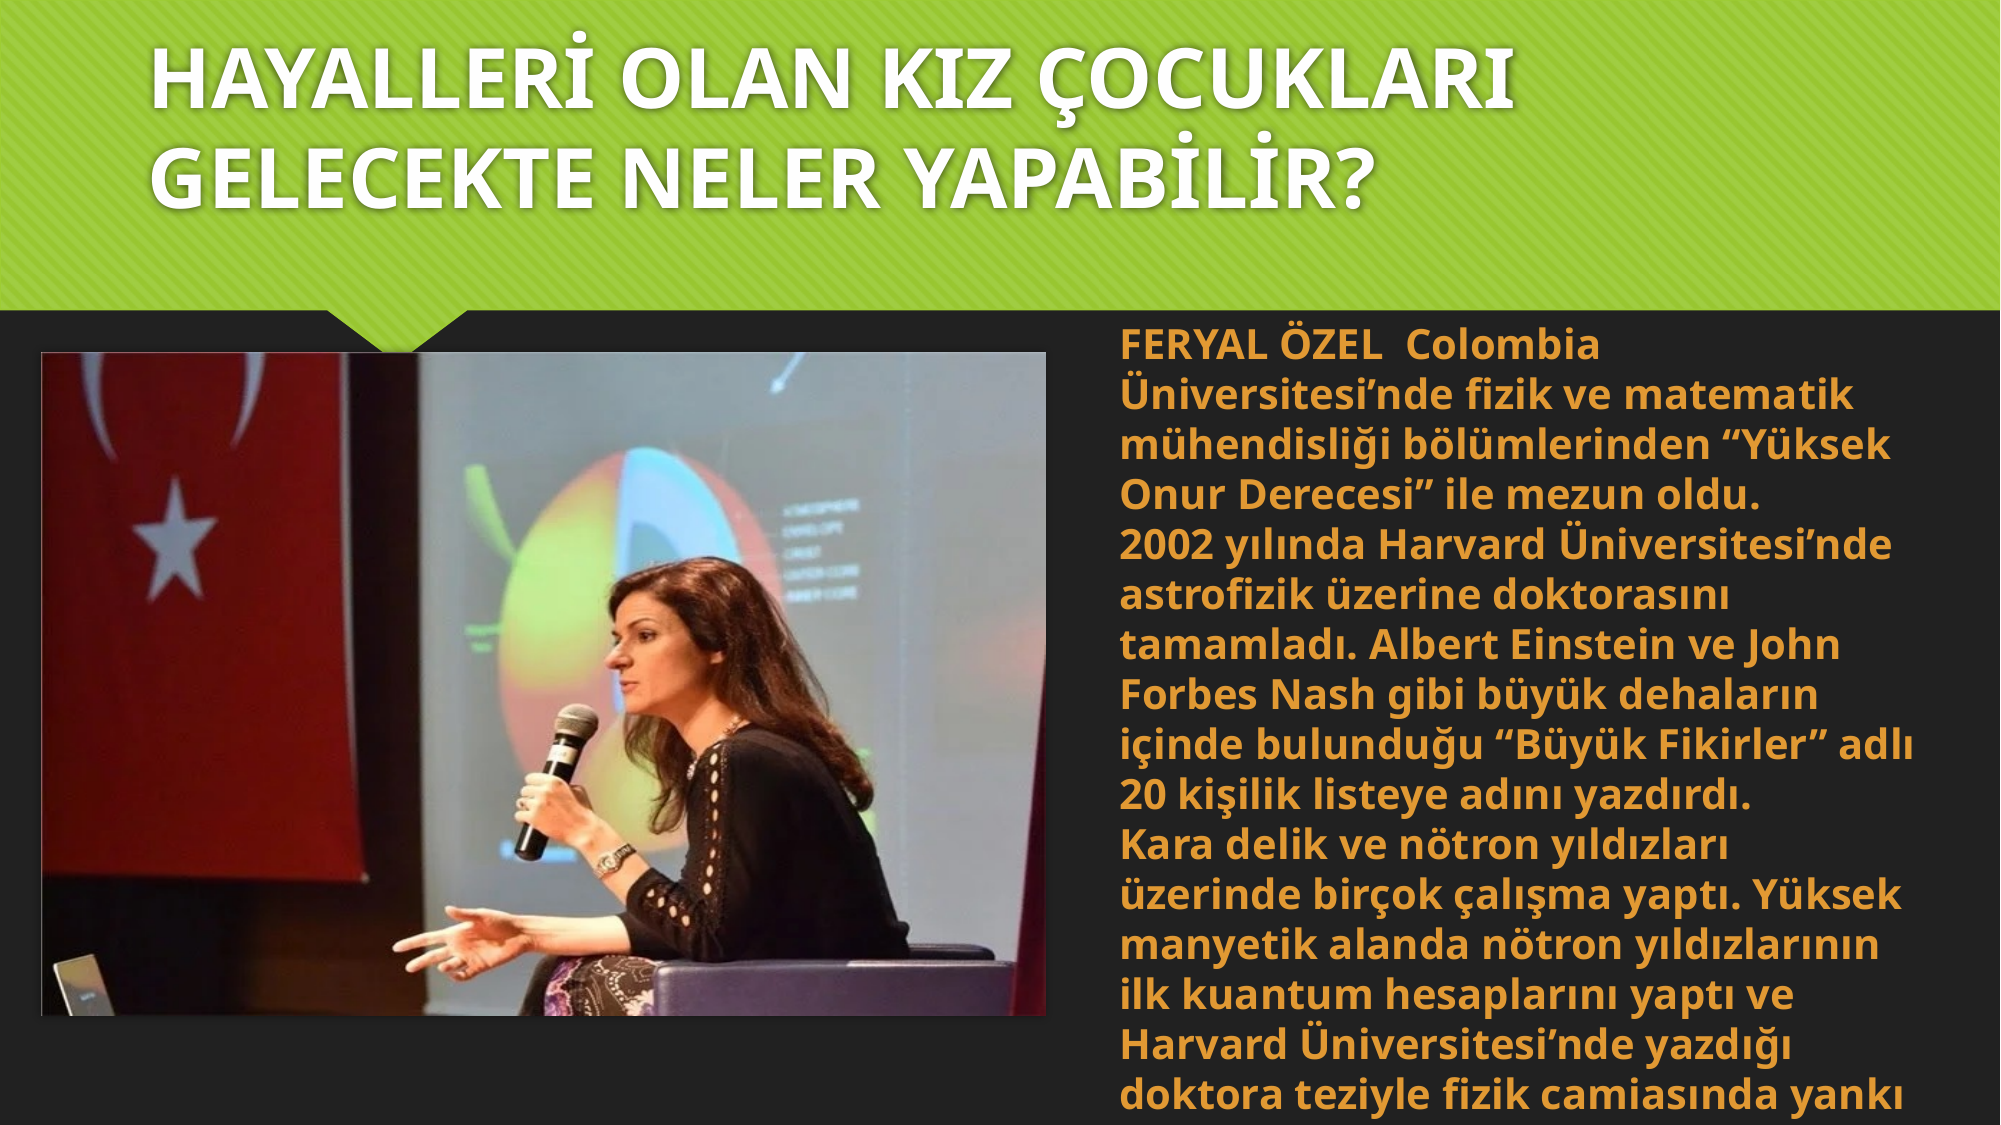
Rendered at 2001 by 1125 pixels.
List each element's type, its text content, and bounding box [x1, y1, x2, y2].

text_box FERYAL ÖZEL Colombia Üniversitesi’nde fizik ve matematik mühendisliği bölümlerinden “Yüksek Onur Derecesi” ile mezun oldu. 2002 yılında Harvard Üniversitesi’nde astrofizik üzerine doktorasını tamamladı. Albert Einstein ve John Forbes Nash gibi büyük dehaların içinde bulunduğu “Büyük Fikirler” adlı 20 kişilik listeye adını yazdırdı. Kara delik ve nötron yıldızları üzerinde birçok çalışma yaptı. Yüksek manyetik alanda nötron yıldızlarının ilk kuantum hesaplarını yaptı ve Harvard Üniversitesi’nde yazdığı doktora teziyle fizik camiasında yankı uyandırdı. [1104, 310, 1939, 1125]
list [40, 352, 1046, 1017]
title HAYALLERİ OLAN KIZ ÇOCUKLARI GELECEKTE NELER YAPABİLİR? [132, 73, 1868, 233]
